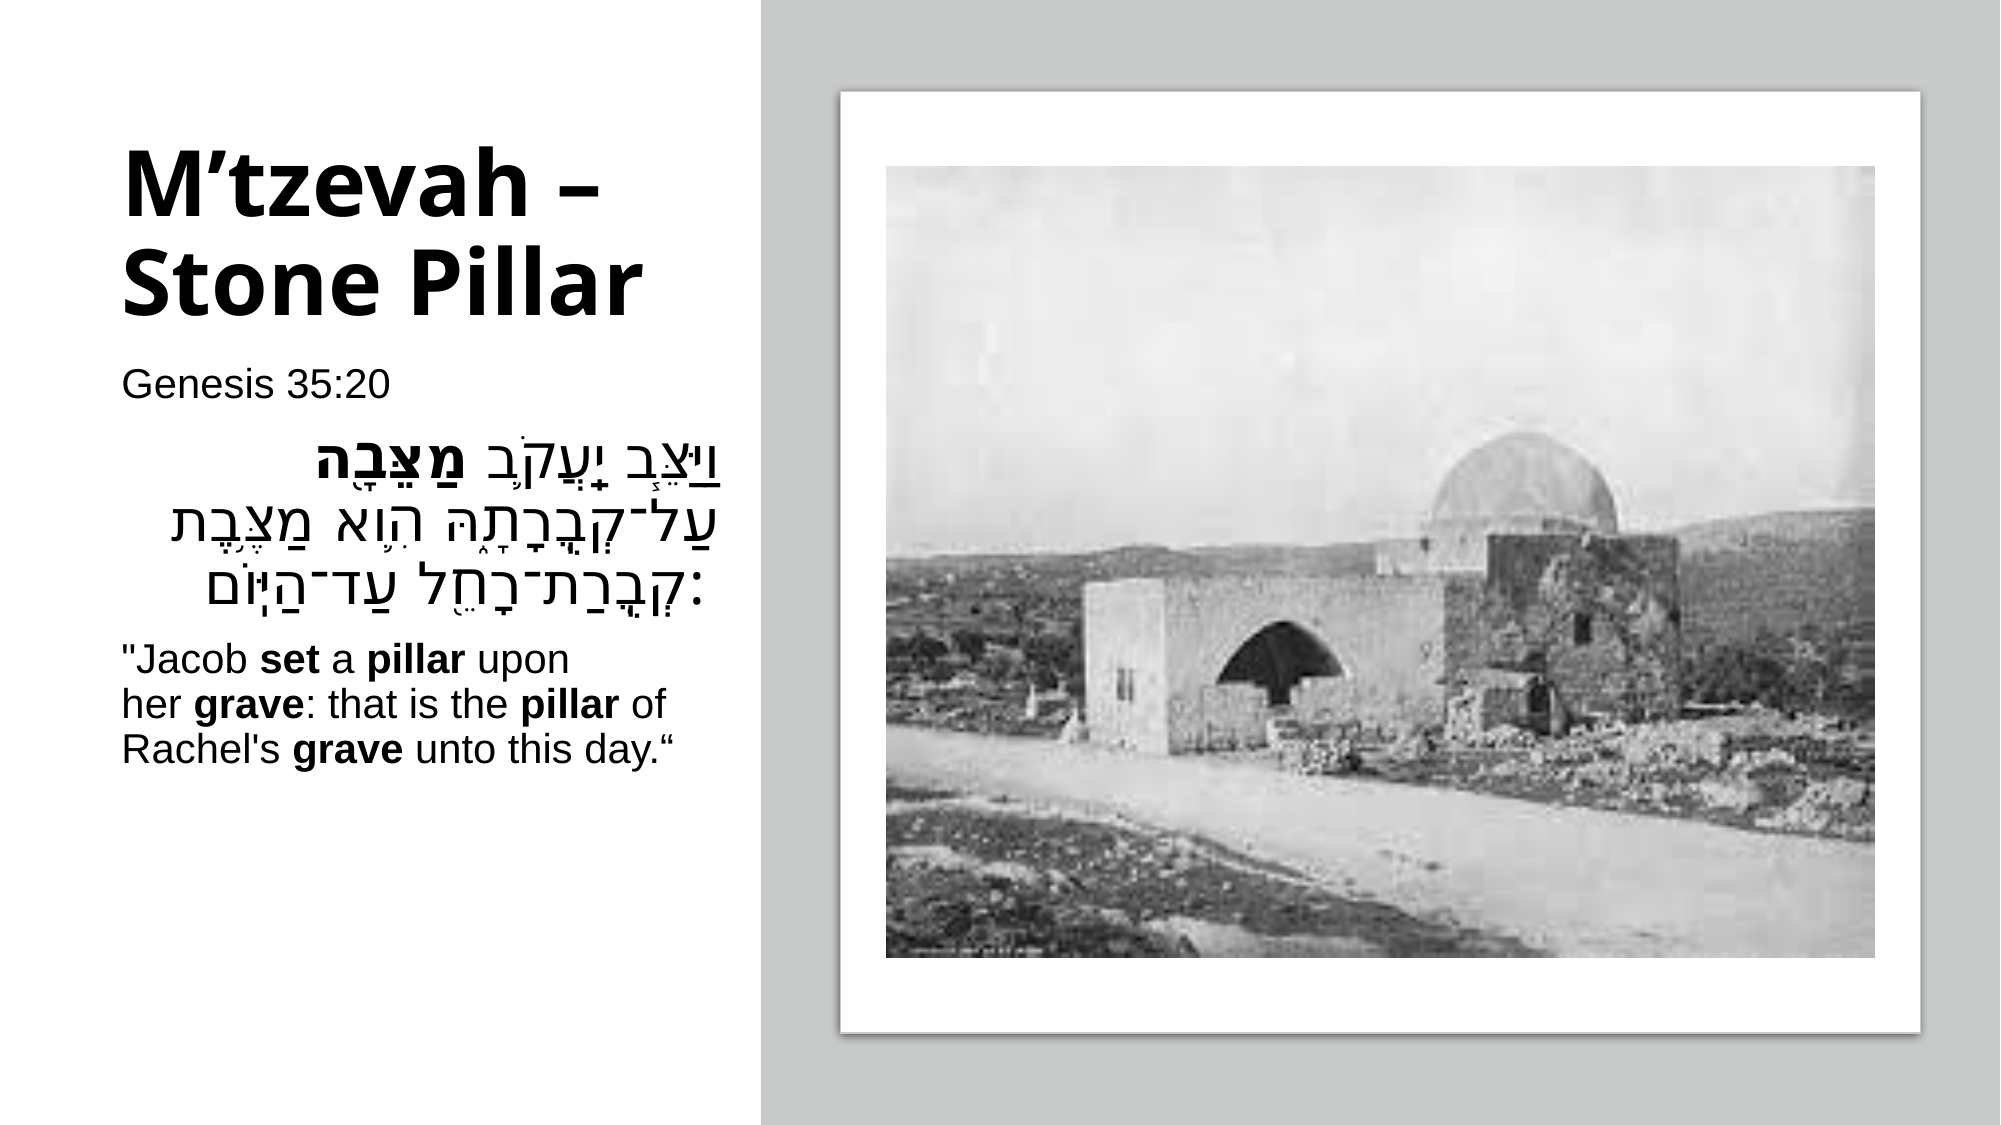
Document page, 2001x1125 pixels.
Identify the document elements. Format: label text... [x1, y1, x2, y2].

list Genesis 35:20 וַיַּצֵּ֧ב יַֽעֲקֹ֛ב מַצֵּבָ֖ה עַל־קְבֻֽרָתָ֑הּ הִ֛וא מַצֶּ֥בֶת קְבֻֽרַת־רָחֵ֖ל עַד־הַיּֽוֹם: "Jacob set a pillar upon her grave: that is the pillar of Rachel's grave unto this day.“ [106, 354, 736, 1021]
picture [886, 166, 1875, 958]
text_box [760, 0, 2000, 1125]
text_box [839, 90, 1922, 1034]
title M’tzevah – Stone Pillar [106, 103, 682, 354]
